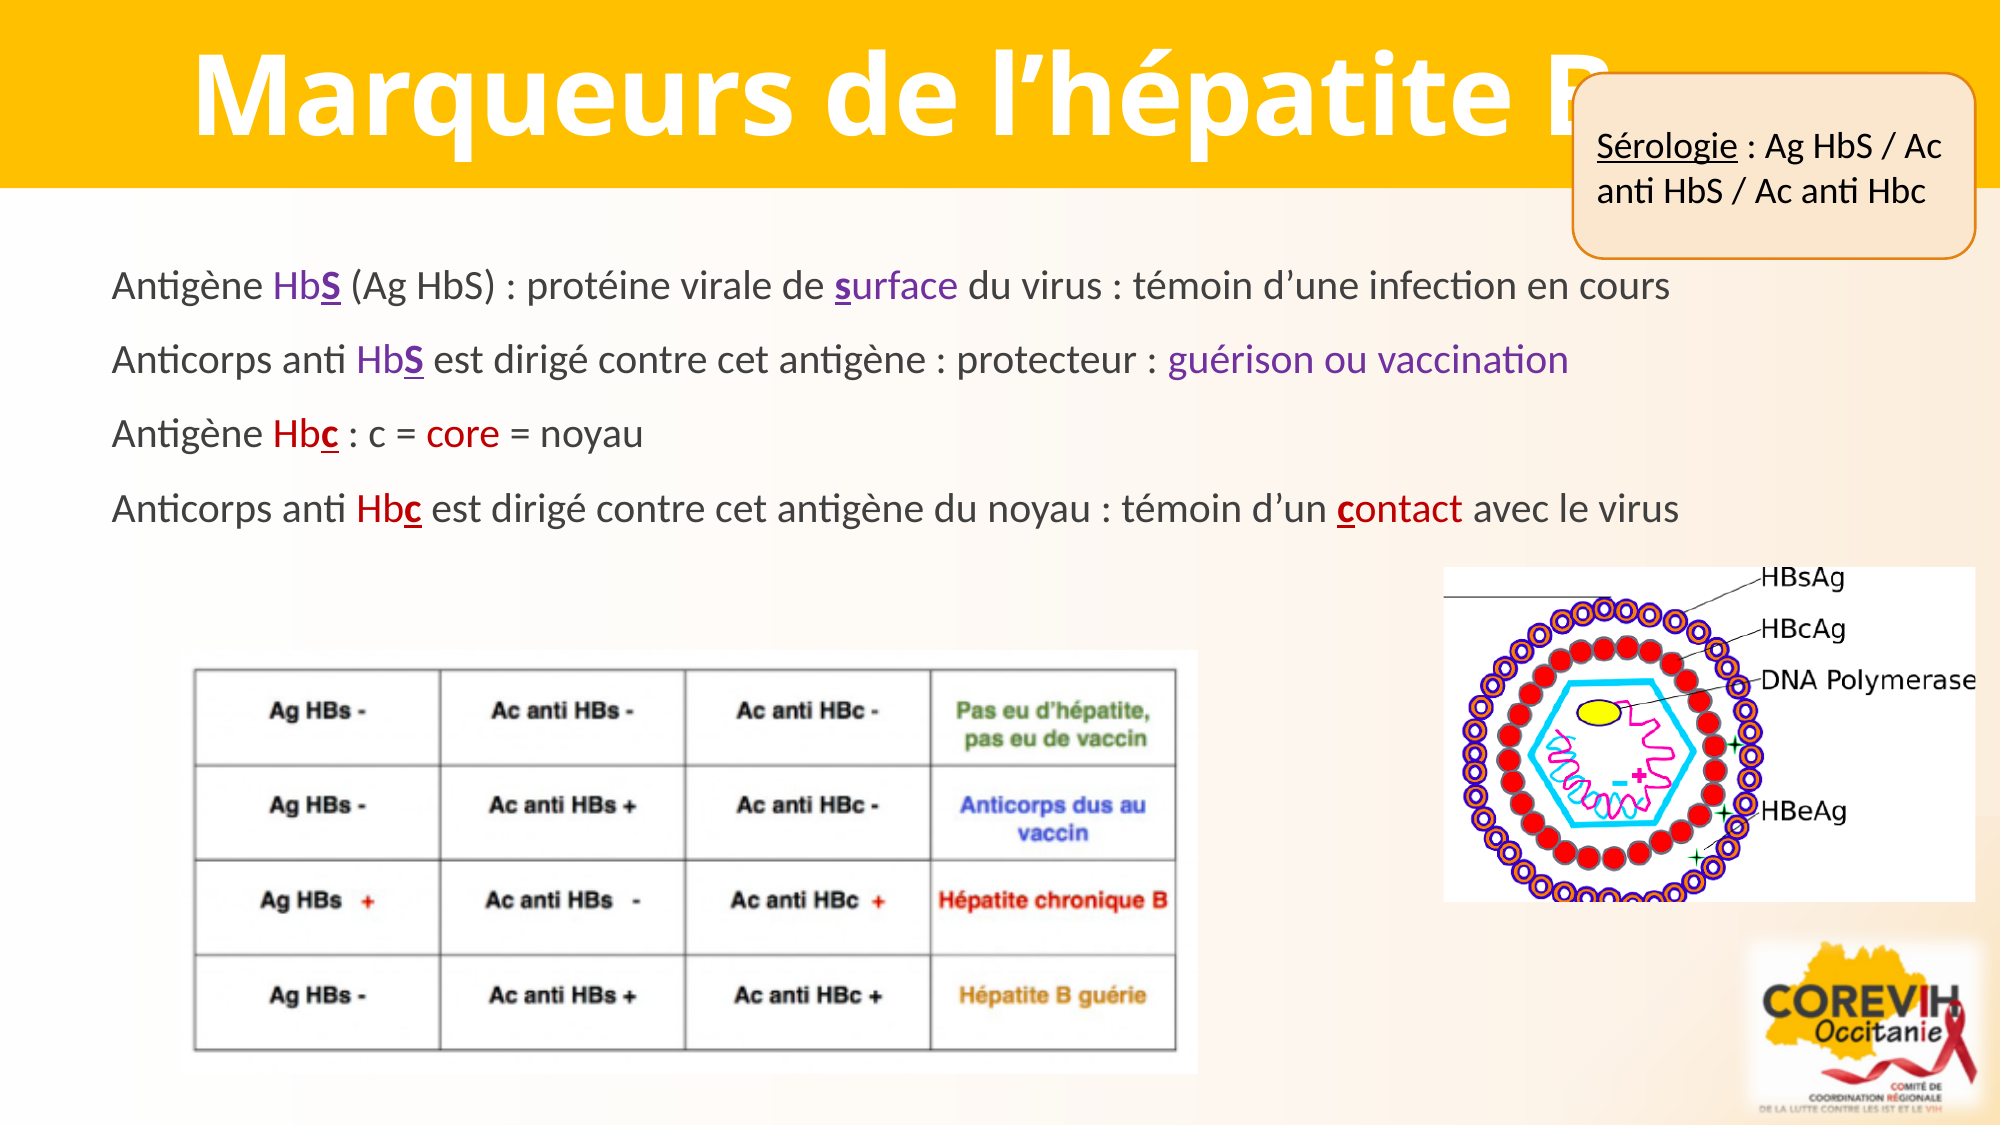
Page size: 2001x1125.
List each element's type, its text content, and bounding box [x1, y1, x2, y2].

text_box Sérologie : Ag HbS / Ac anti HbS / Ac anti Hbc [1571, 71, 1977, 260]
picture [1758, 952, 1971, 1096]
picture [1443, 566, 1976, 903]
picture [180, 649, 1199, 1075]
list Antigène HbS (Ag HbS) : protéine virale de surface du virus : témoin d’une infection en cours Anticorps anti HbS est dirigé contre cet antigène : protecteur : guérison ou vaccination Antigène Hbc : c = core = noyau Anticorps anti Hbc est dirigé contre cet antigène du noyau : témoin d’un contact avec le virus [96, 256, 1747, 917]
title Marqueurs de l’hépatite B [174, 24, 1825, 166]
